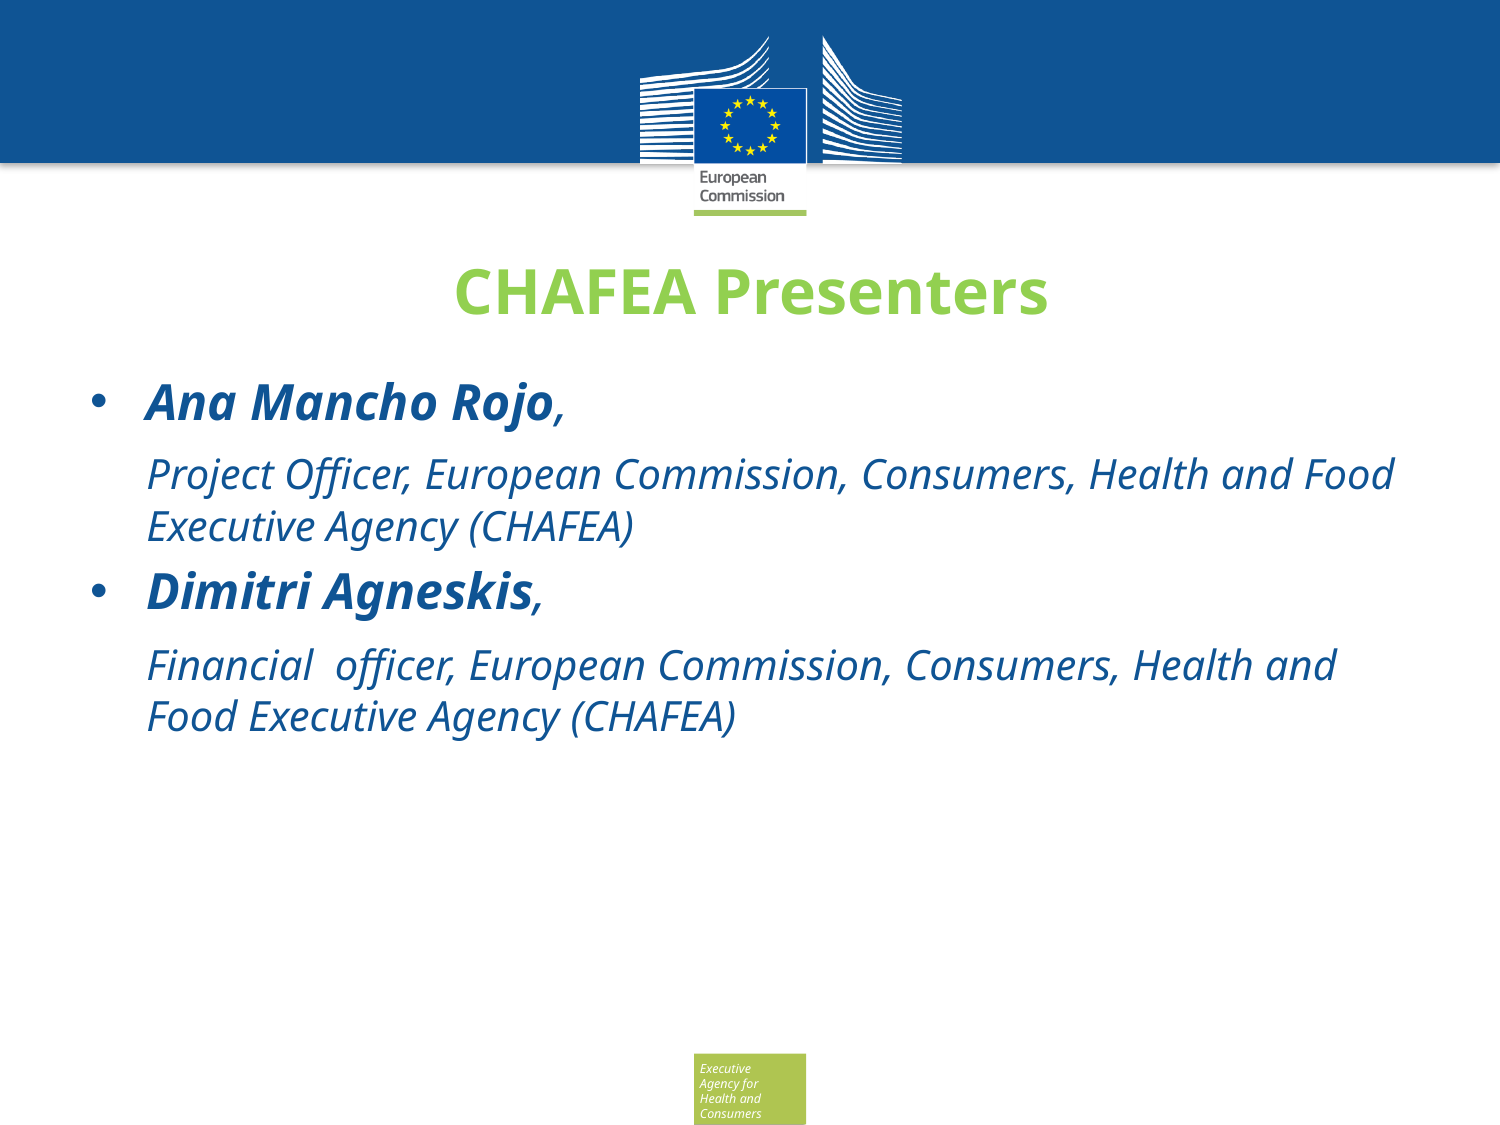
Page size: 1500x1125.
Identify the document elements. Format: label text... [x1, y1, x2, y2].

picture [640, 35, 902, 212]
title CHAFEA Presenters [76, 212, 1427, 367]
list Ana Mancho Rojo, Project Officer, European Commission, Consumers, Health and Food Executive Agency (CHAFEA) Dimitri Agneskis, Financial officer, European Commission, Consumers, Health and Food Executive Agency (CHAFEA) [75, 362, 1425, 959]
